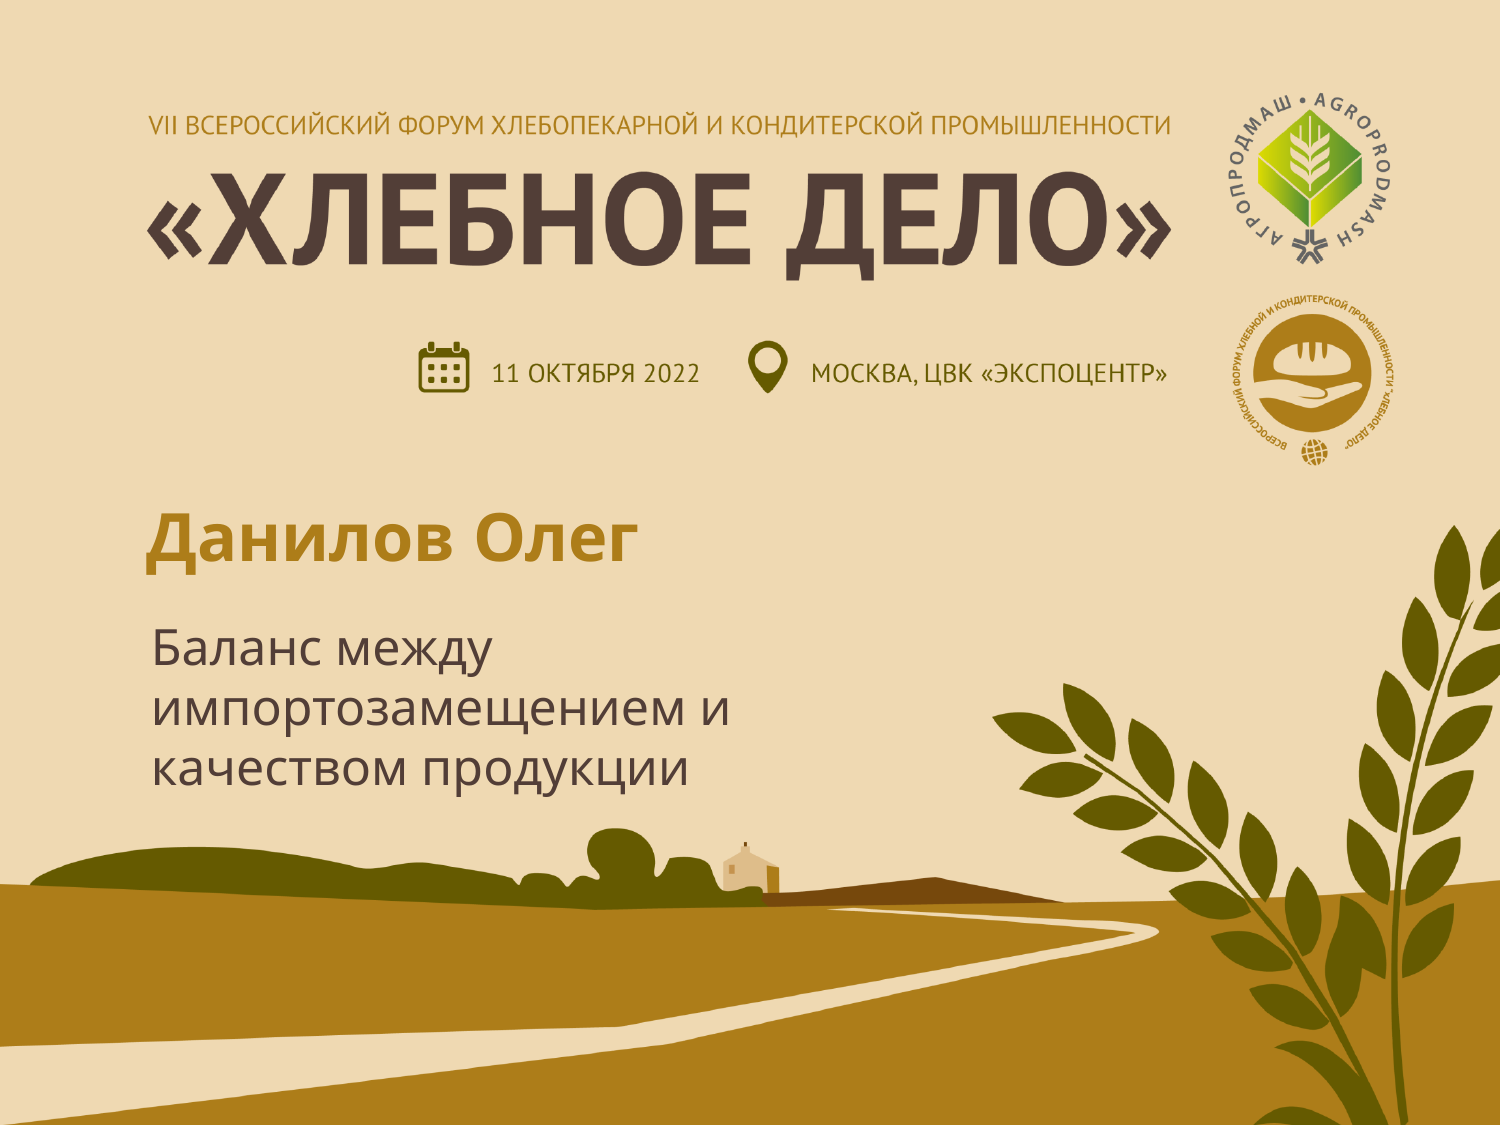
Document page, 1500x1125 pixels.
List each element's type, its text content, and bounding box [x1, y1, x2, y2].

text_box Баланс между импортозамещением и качеством продукции [136, 608, 870, 804]
picture [0, 0, 1500, 1125]
text_box Данилов Олег [131, 487, 869, 583]
